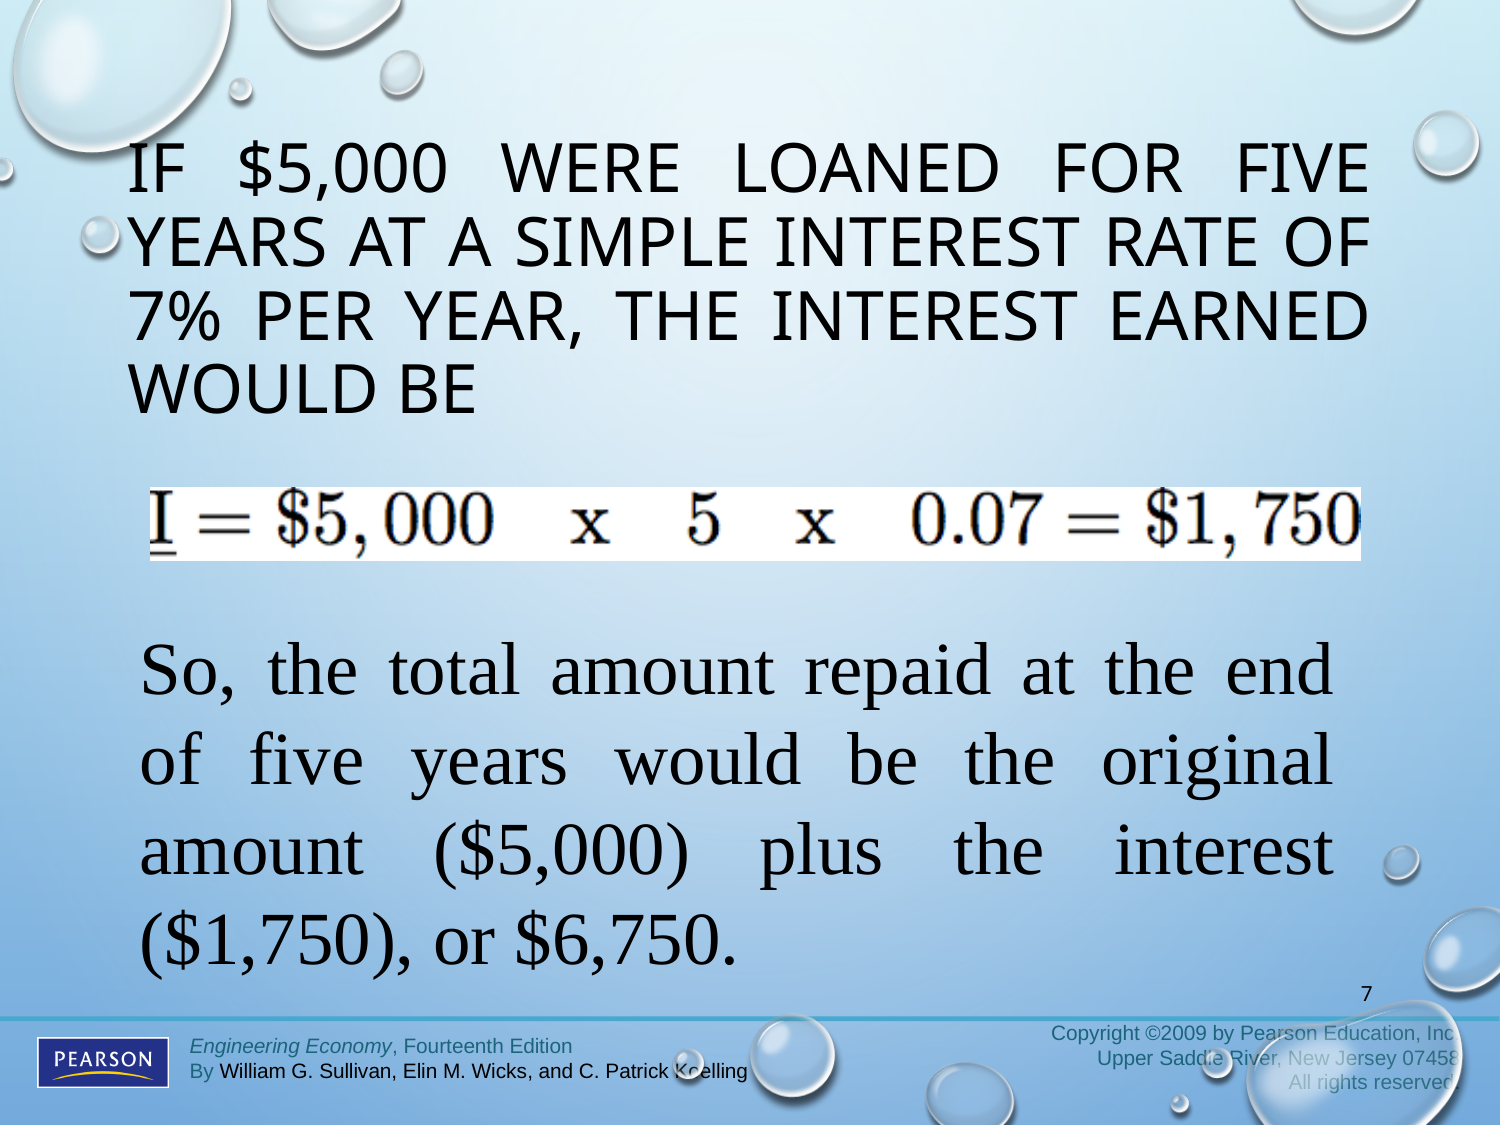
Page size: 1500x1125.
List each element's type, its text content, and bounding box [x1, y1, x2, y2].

picture [0, 0, 1500, 1125]
title If $5,000 were loaned for five years at a simple interest rate of 7% per year, the interest earned would be [112, 125, 1388, 438]
slide_number 7 [1293, 965, 1388, 1025]
text_box So, the total amount repaid at the end of five years would be the original amount ($5,000) plus the interest ($1,750), or $6,750. [125, 612, 1350, 988]
